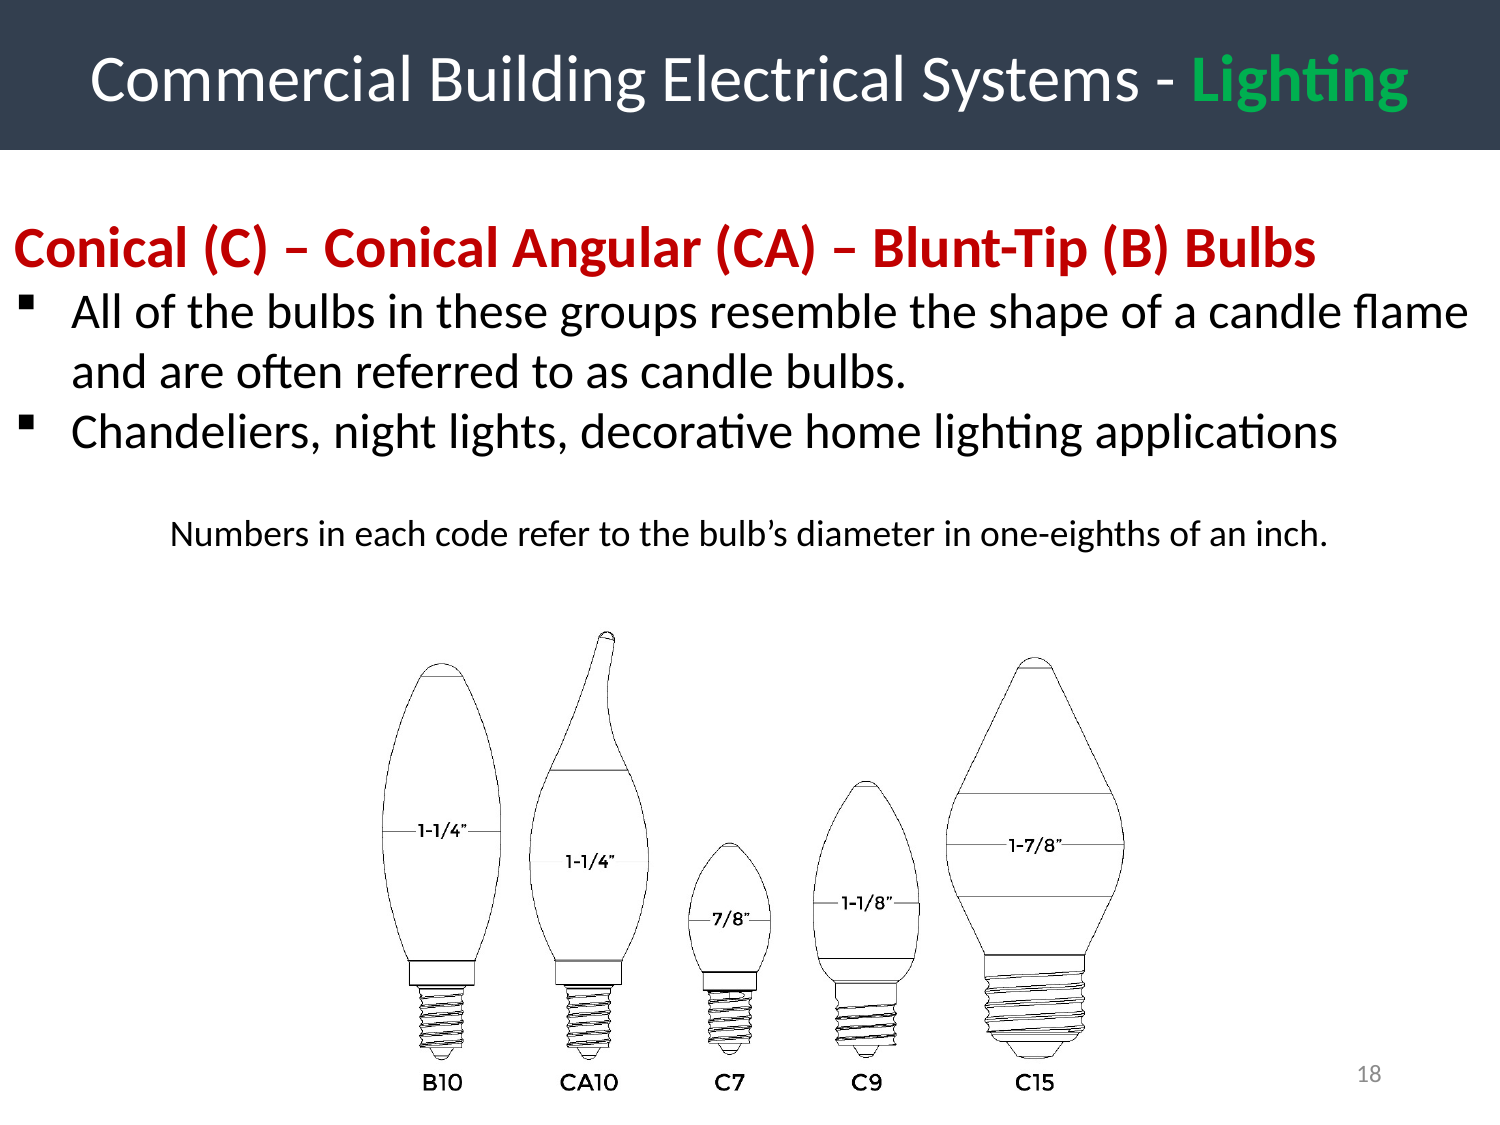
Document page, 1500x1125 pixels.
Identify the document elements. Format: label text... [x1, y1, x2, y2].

slide_number 18 [1152, 1042, 1397, 1103]
picture [348, 599, 1152, 1125]
text_box Conical (C) – Conical Angular (CA) – Blunt-Tip (B) Bulbs All of the bulbs in these groups resemble the shape of a candle flame and are often referred to as candle bulbs. Chandeliers, night lights, decorative home lighting applications Numbers in each code refer to the bulb’s diameter in one-eighths of an inch. [0, 201, 1500, 562]
text_box Commercial Building Electrical Systems - Lighting [0, 0, 1500, 150]
